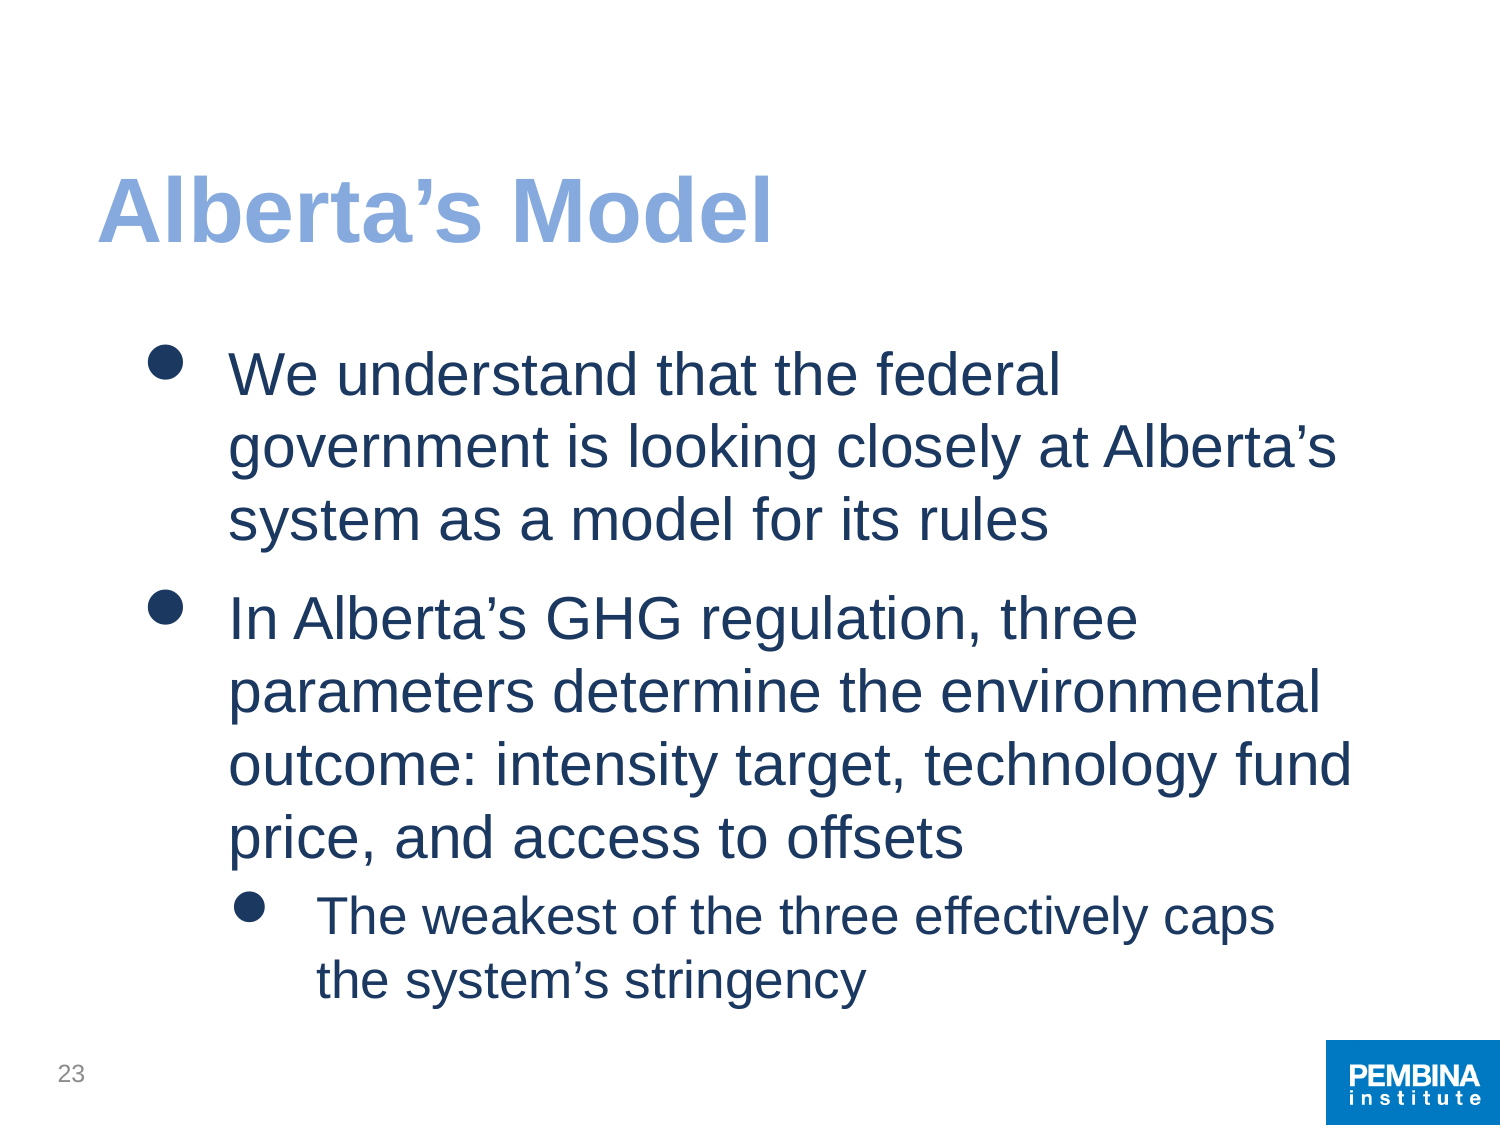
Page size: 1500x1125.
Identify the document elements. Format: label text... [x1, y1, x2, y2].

list We understand that the federal government is looking closely at Alberta’s system as a model for its rules In Alberta’s GHG regulation, three parameters determine the environmental outcome: intensity target, technology fund price, and access to offsets The weakest of the three effectively caps the system’s stringency [127, 326, 1373, 1103]
slide_number 23 [28, 1042, 101, 1103]
picture [1326, 1040, 1500, 1125]
title Alberta’s Model [81, 90, 1373, 270]
